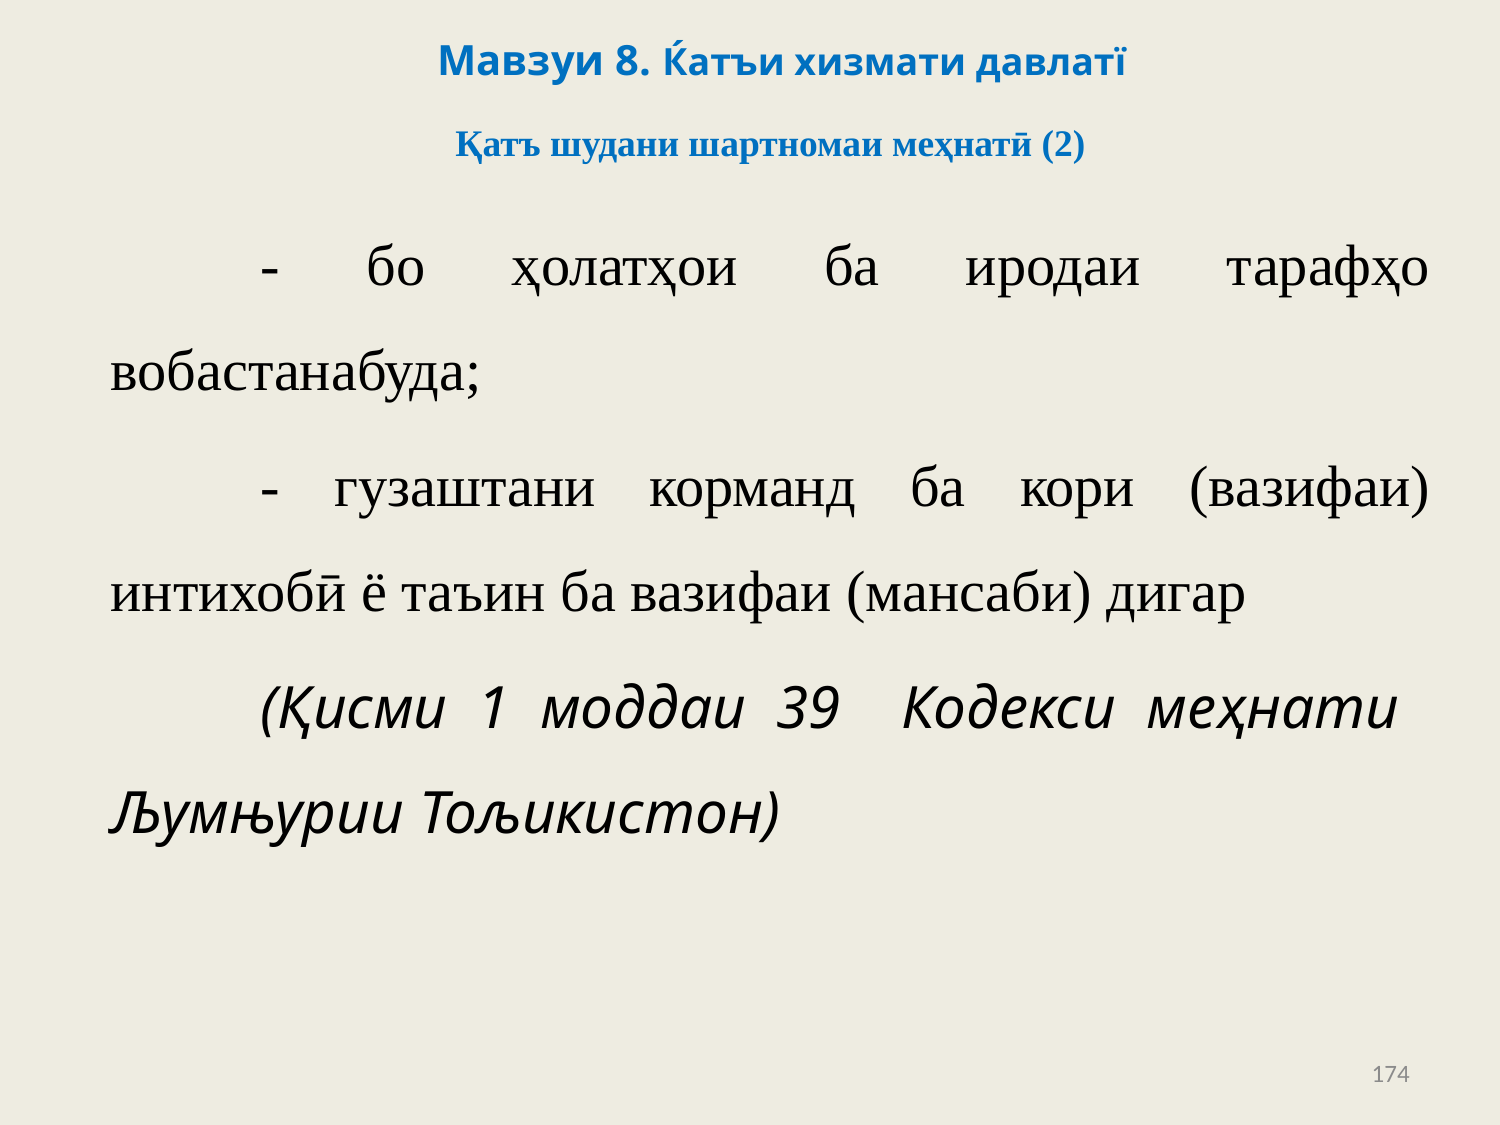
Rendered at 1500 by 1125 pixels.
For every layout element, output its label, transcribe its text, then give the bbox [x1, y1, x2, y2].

slide_number 174 [1074, 1042, 1425, 1103]
title Мавзуи 8. Ќатъи хизмати давлатї [75, 80, 1425, 190]
text_box Қатъ шудани шартномаи меҳнатӣ (2) [360, 111, 1181, 172]
list - бо ҳолатҳои ба иродаи тарафҳо вобастанабуда; - гузаштани корманд ба кори (вазифаи) интихобӣ ё таъин ба вазифаи (мансаби) дигар (Қисми 1 моддаи 39 Кодекси меҳнати Љумњурии Тољикистон) [95, 184, 1446, 927]
